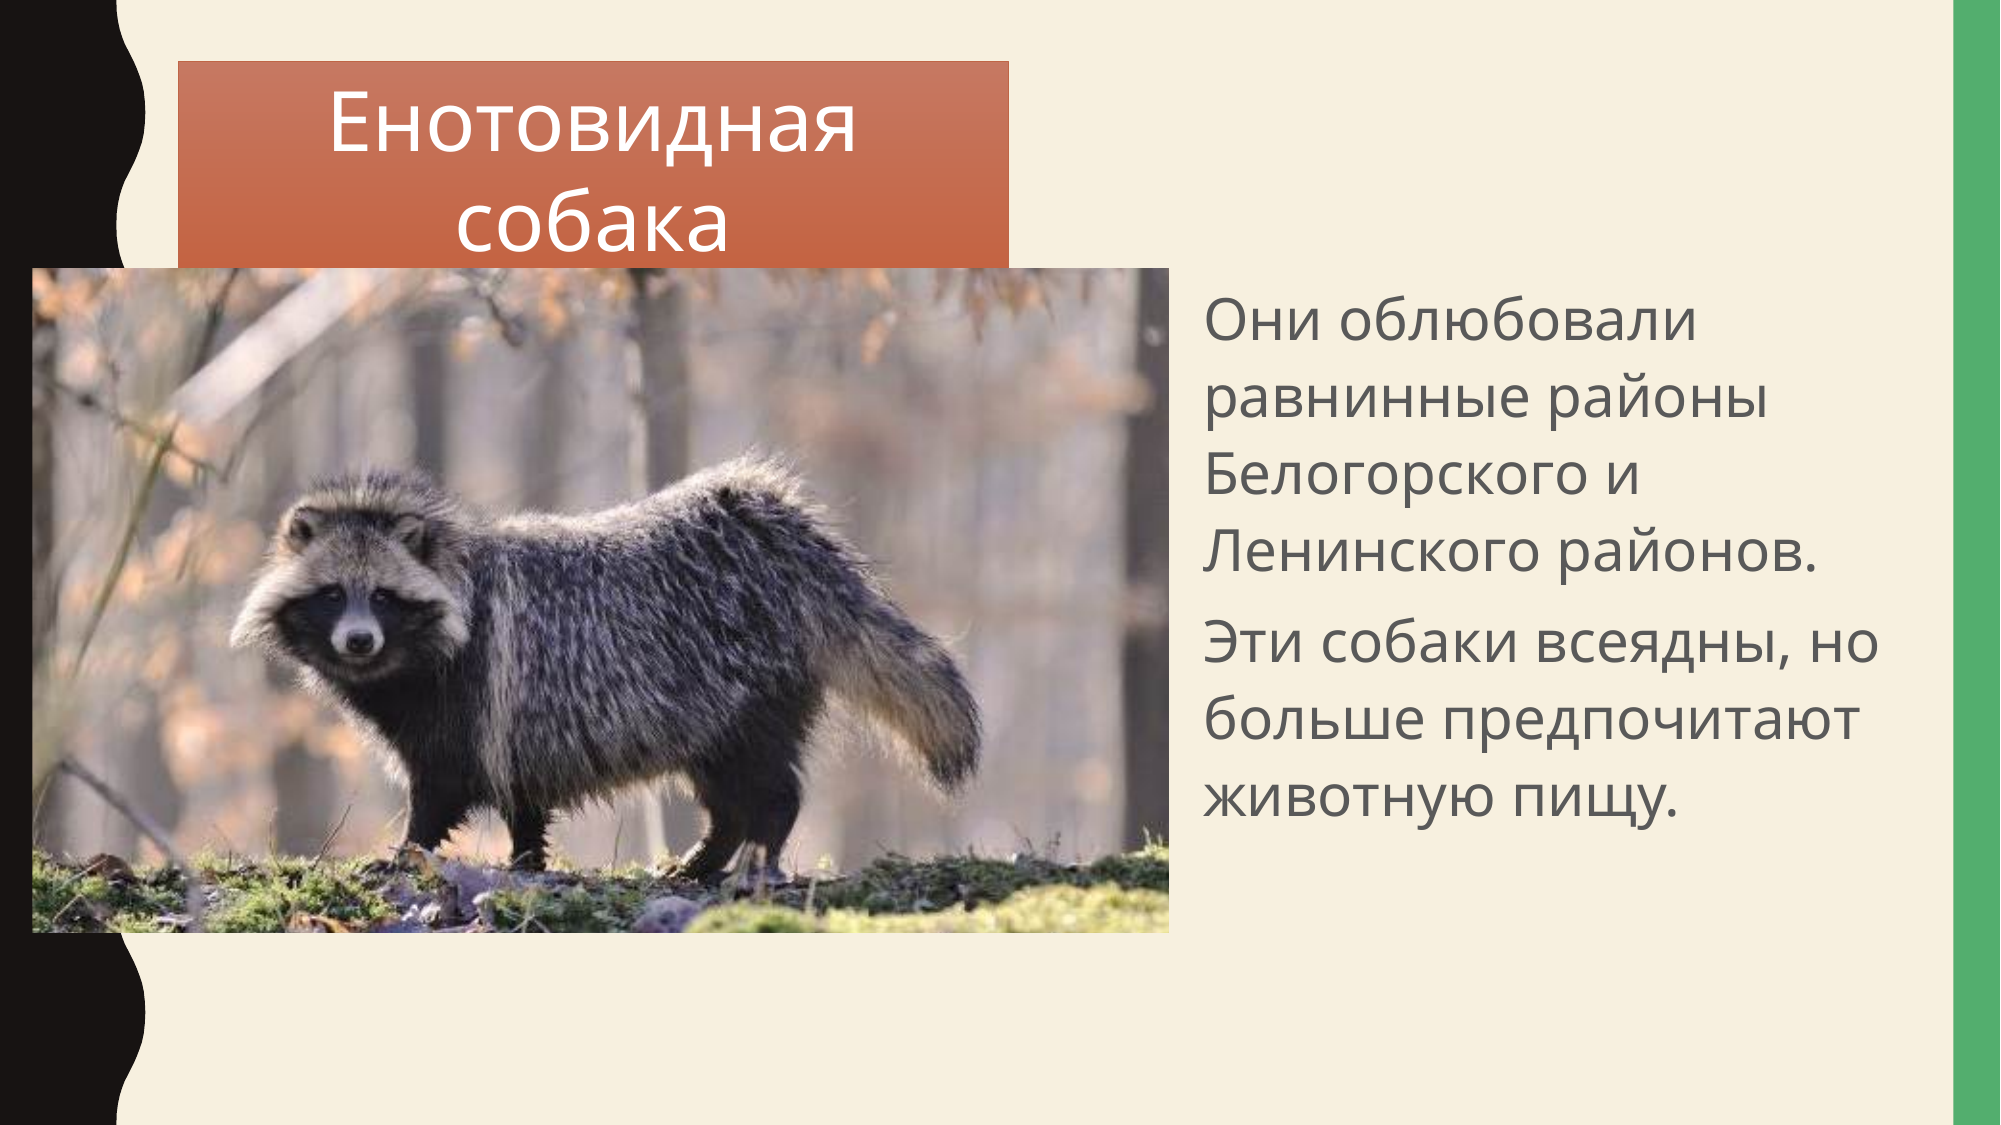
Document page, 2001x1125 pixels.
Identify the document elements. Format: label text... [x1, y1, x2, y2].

text_box Енотовидная собака [178, 61, 1009, 268]
list Они облюбовали равнинные районы Белогорского и Ленинского районов. Эти собаки всеядны, но больше предпочитают животную пищу. [1188, 268, 1924, 1023]
picture [32, 268, 1169, 933]
